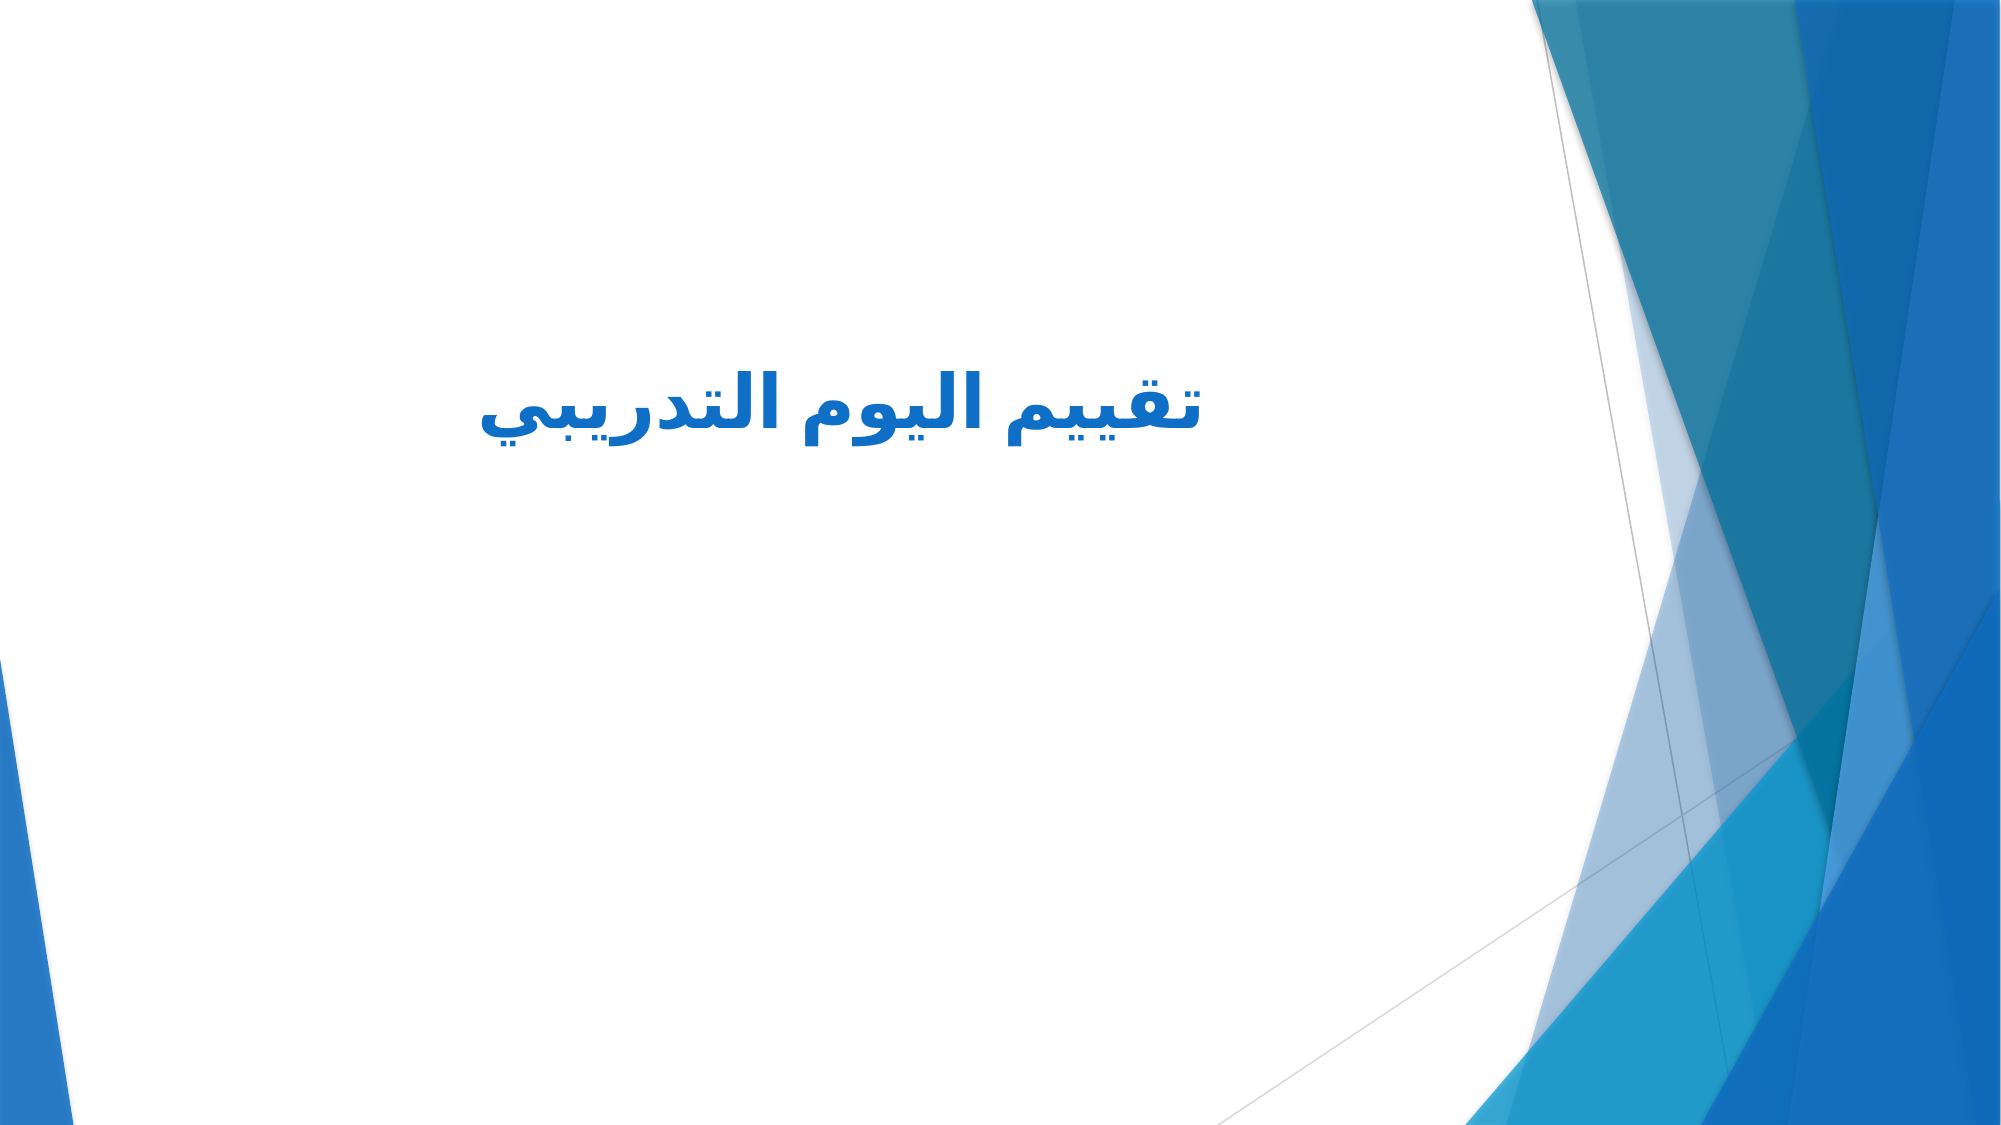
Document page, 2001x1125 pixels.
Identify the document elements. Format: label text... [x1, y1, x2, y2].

title تقييم اليوم التدريبي [145, 345, 1556, 563]
